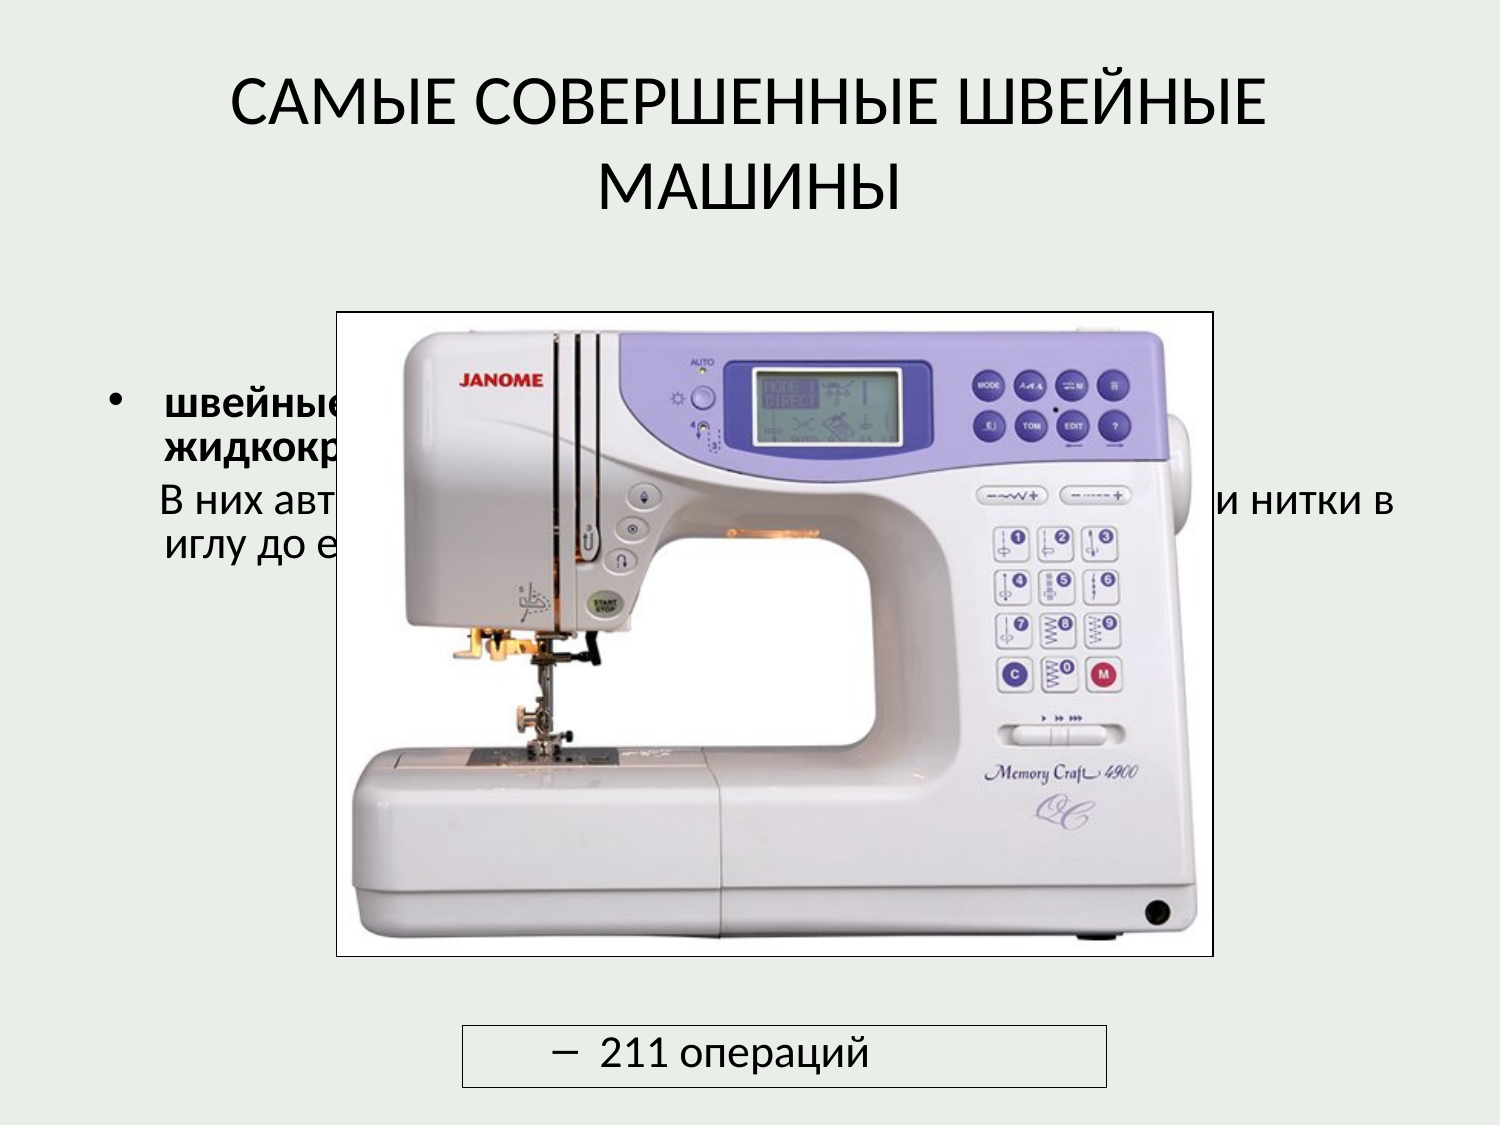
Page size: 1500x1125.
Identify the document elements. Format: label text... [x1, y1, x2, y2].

list швейные компьютеры с электронной памятью и жидкокристаллическим дисплеем. В них автоматизировано практически все – от заправки нитки в иглу до ее обрезки по окончании шитья. [92, 375, 332, 825]
list 211 операций [462, 1025, 1107, 1088]
title САМЫЕ СОВЕРШЕННЫЕ ШВЕЙНЫЕ МАШИНЫ [75, 45, 1425, 233]
picture [337, 312, 1213, 957]
list швейные компьютеры с электронной памятью и жидкокристаллическим дисплеем. В них автоматизировано практически все – от заправки нитки в иглу до ее обрезки по окончании шитья. [1216, 375, 1413, 825]
